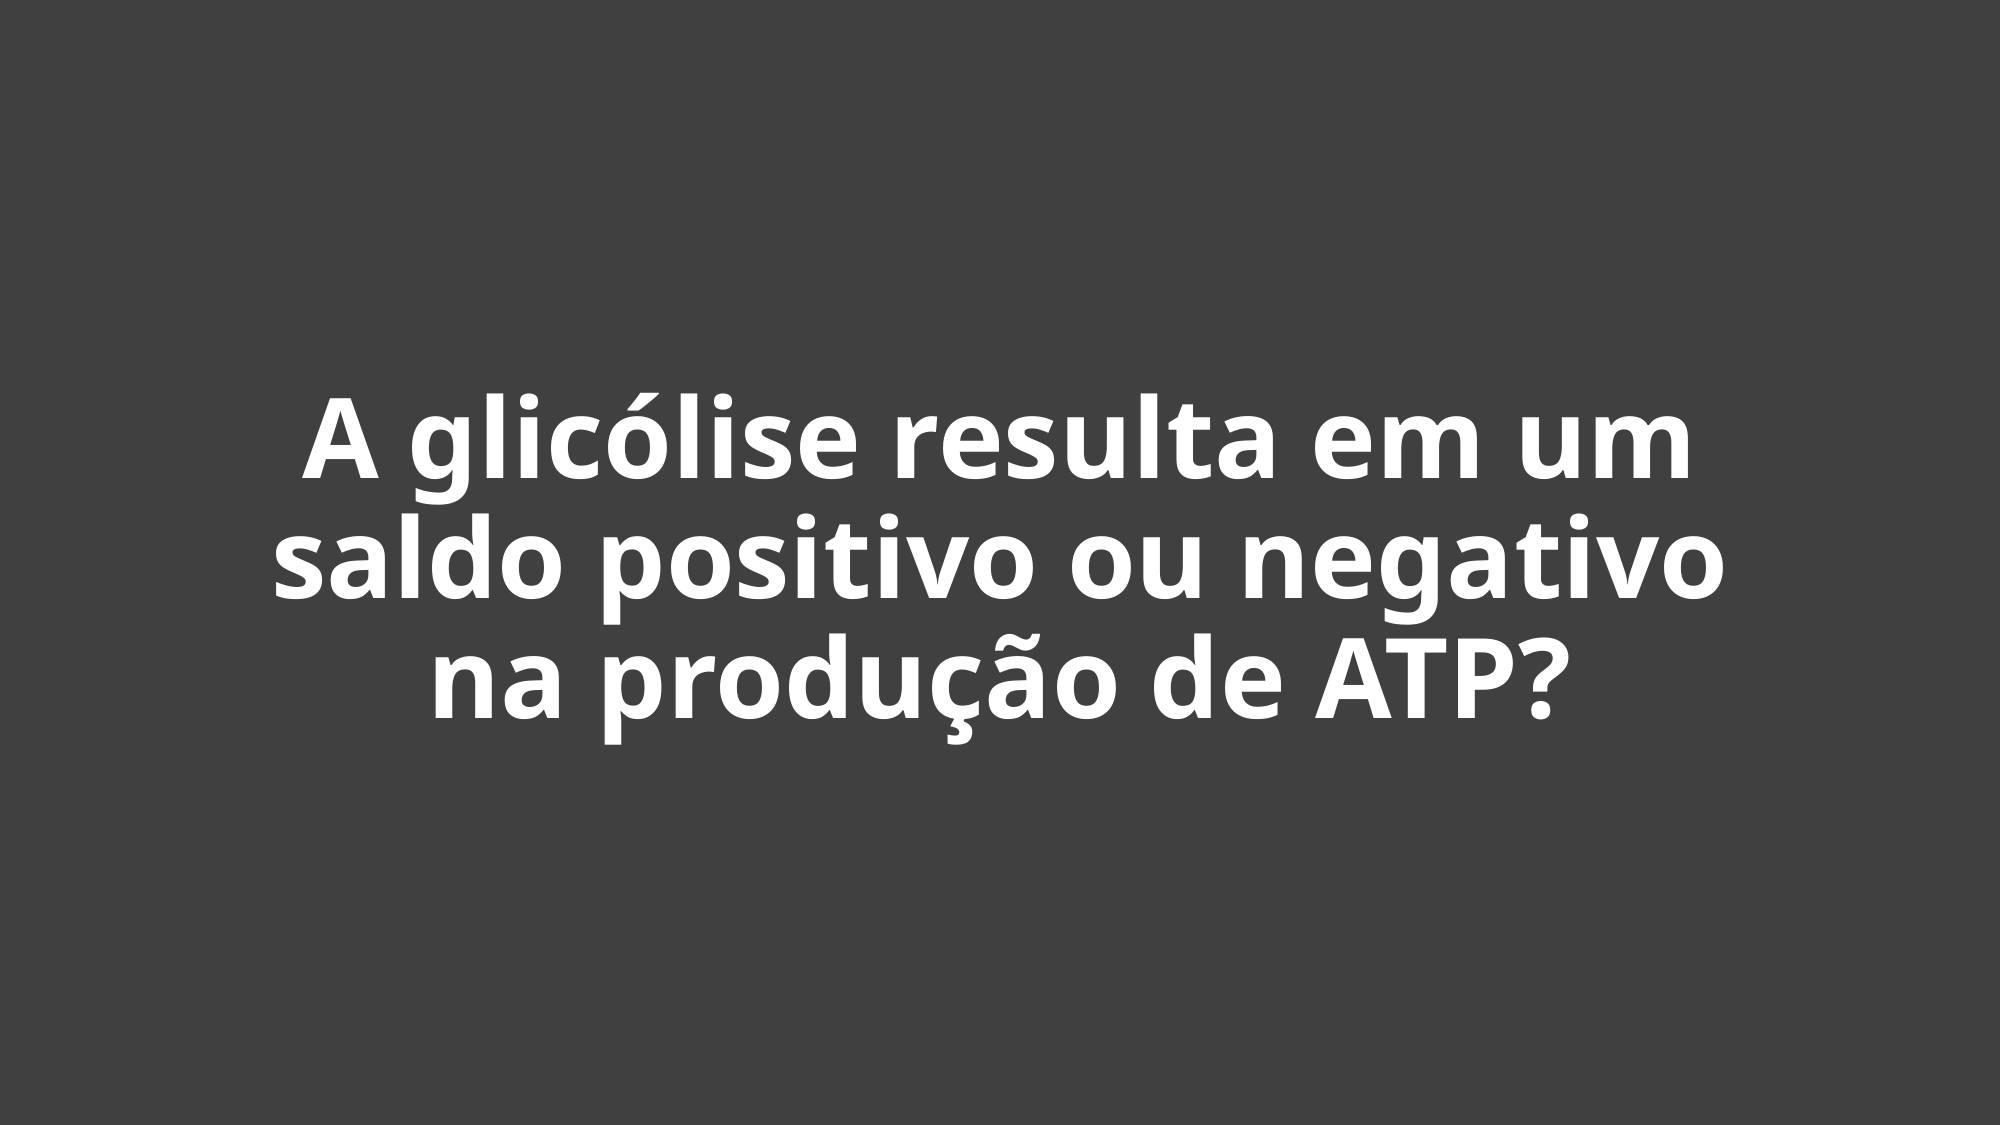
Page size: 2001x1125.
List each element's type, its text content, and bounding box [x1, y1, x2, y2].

title A glicólise resulta em um saldo positivo ou negativo na produção de ATP? [249, 366, 1750, 759]
